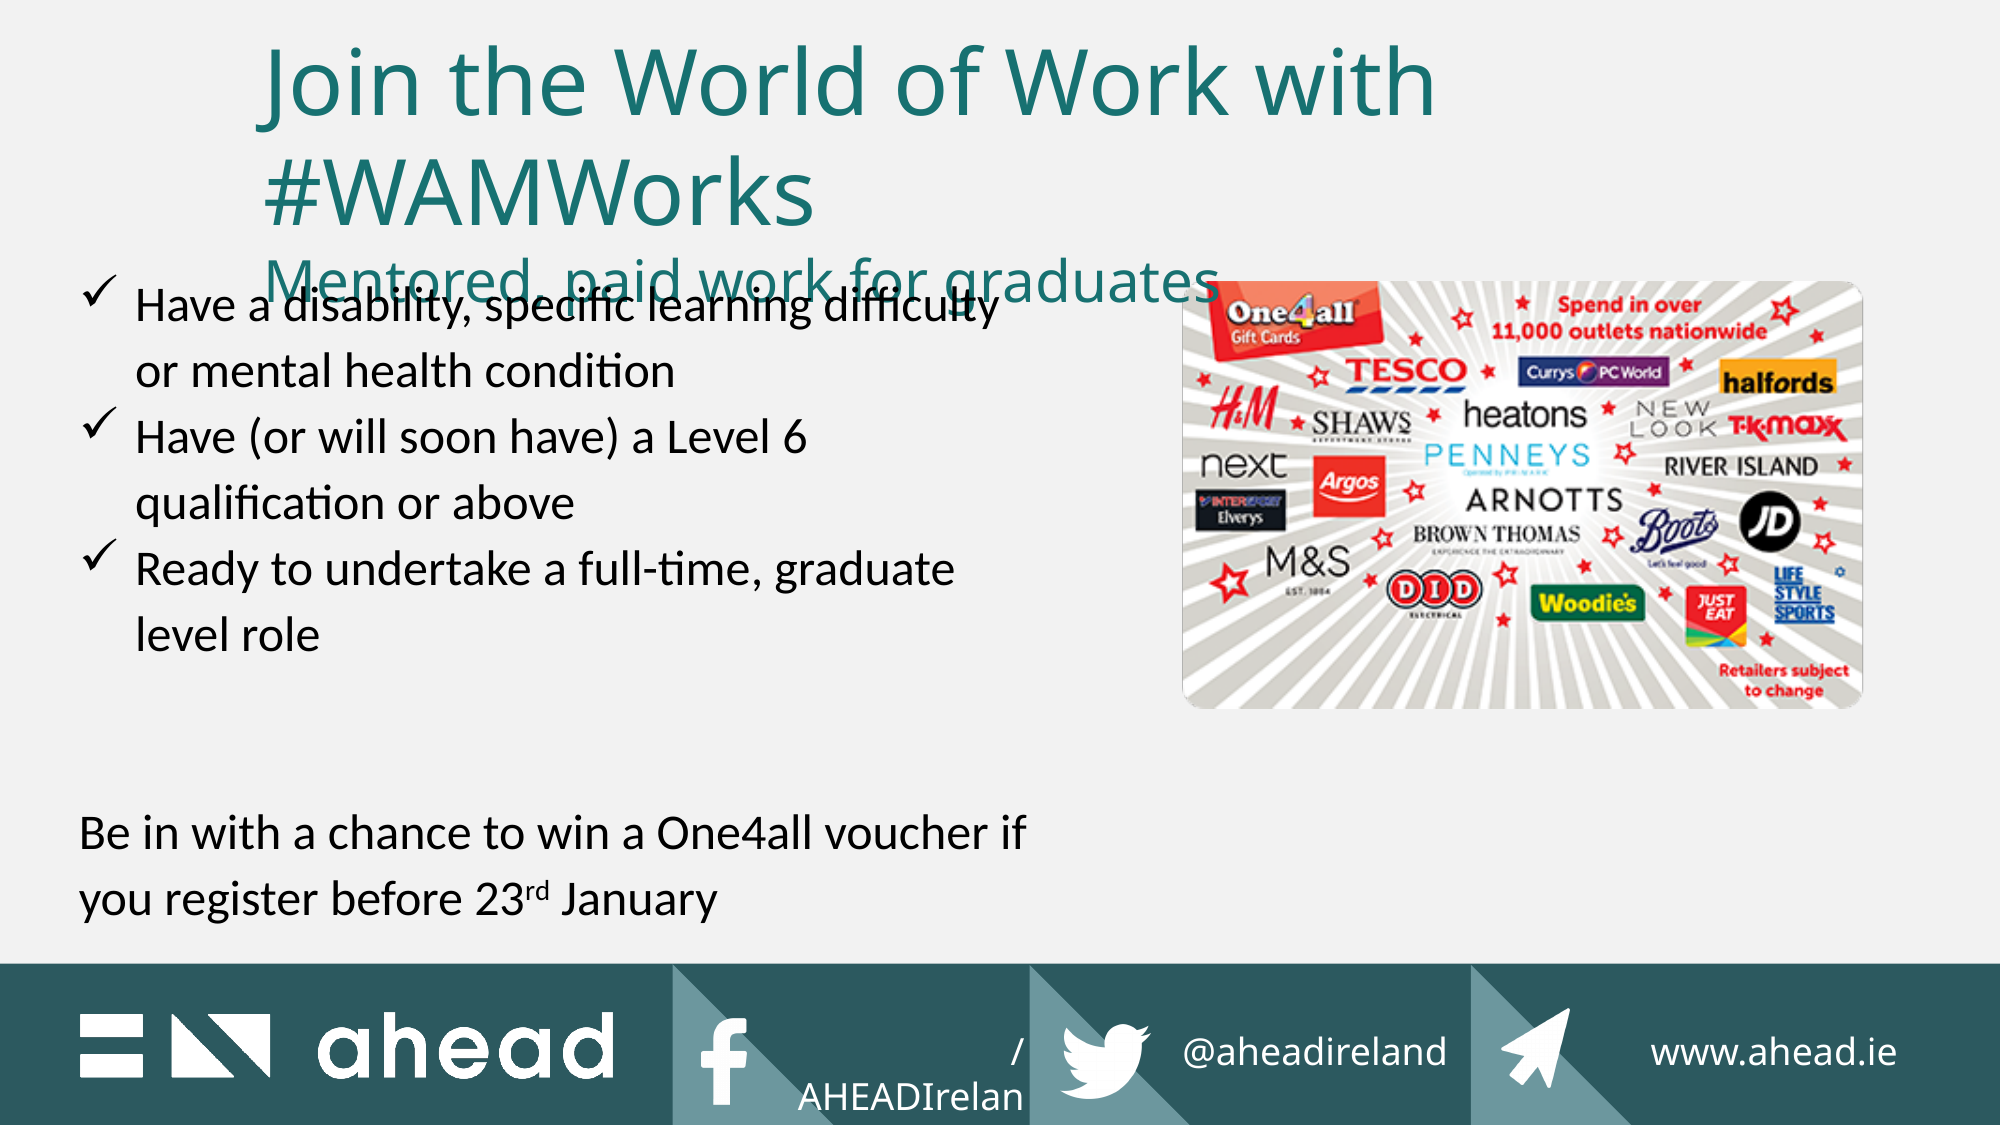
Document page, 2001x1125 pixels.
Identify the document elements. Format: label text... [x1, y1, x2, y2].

picture [1501, 1008, 1570, 1088]
text_box Have a disability, specific learning difficulty or mental health condition Have (or will soon have) a Level 6 qualification or above Ready to undertake a full-time, graduate level role Be in with a chance to win a One4all voucher if you register before 23rd January [64, 258, 1064, 933]
picture [1060, 1024, 1151, 1099]
text_box Join the World of Work with #WAMWorks Mentored, paid work for graduates [248, 16, 1880, 322]
picture [80, 1012, 613, 1079]
picture [1168, 281, 1880, 709]
picture [701, 1018, 747, 1105]
